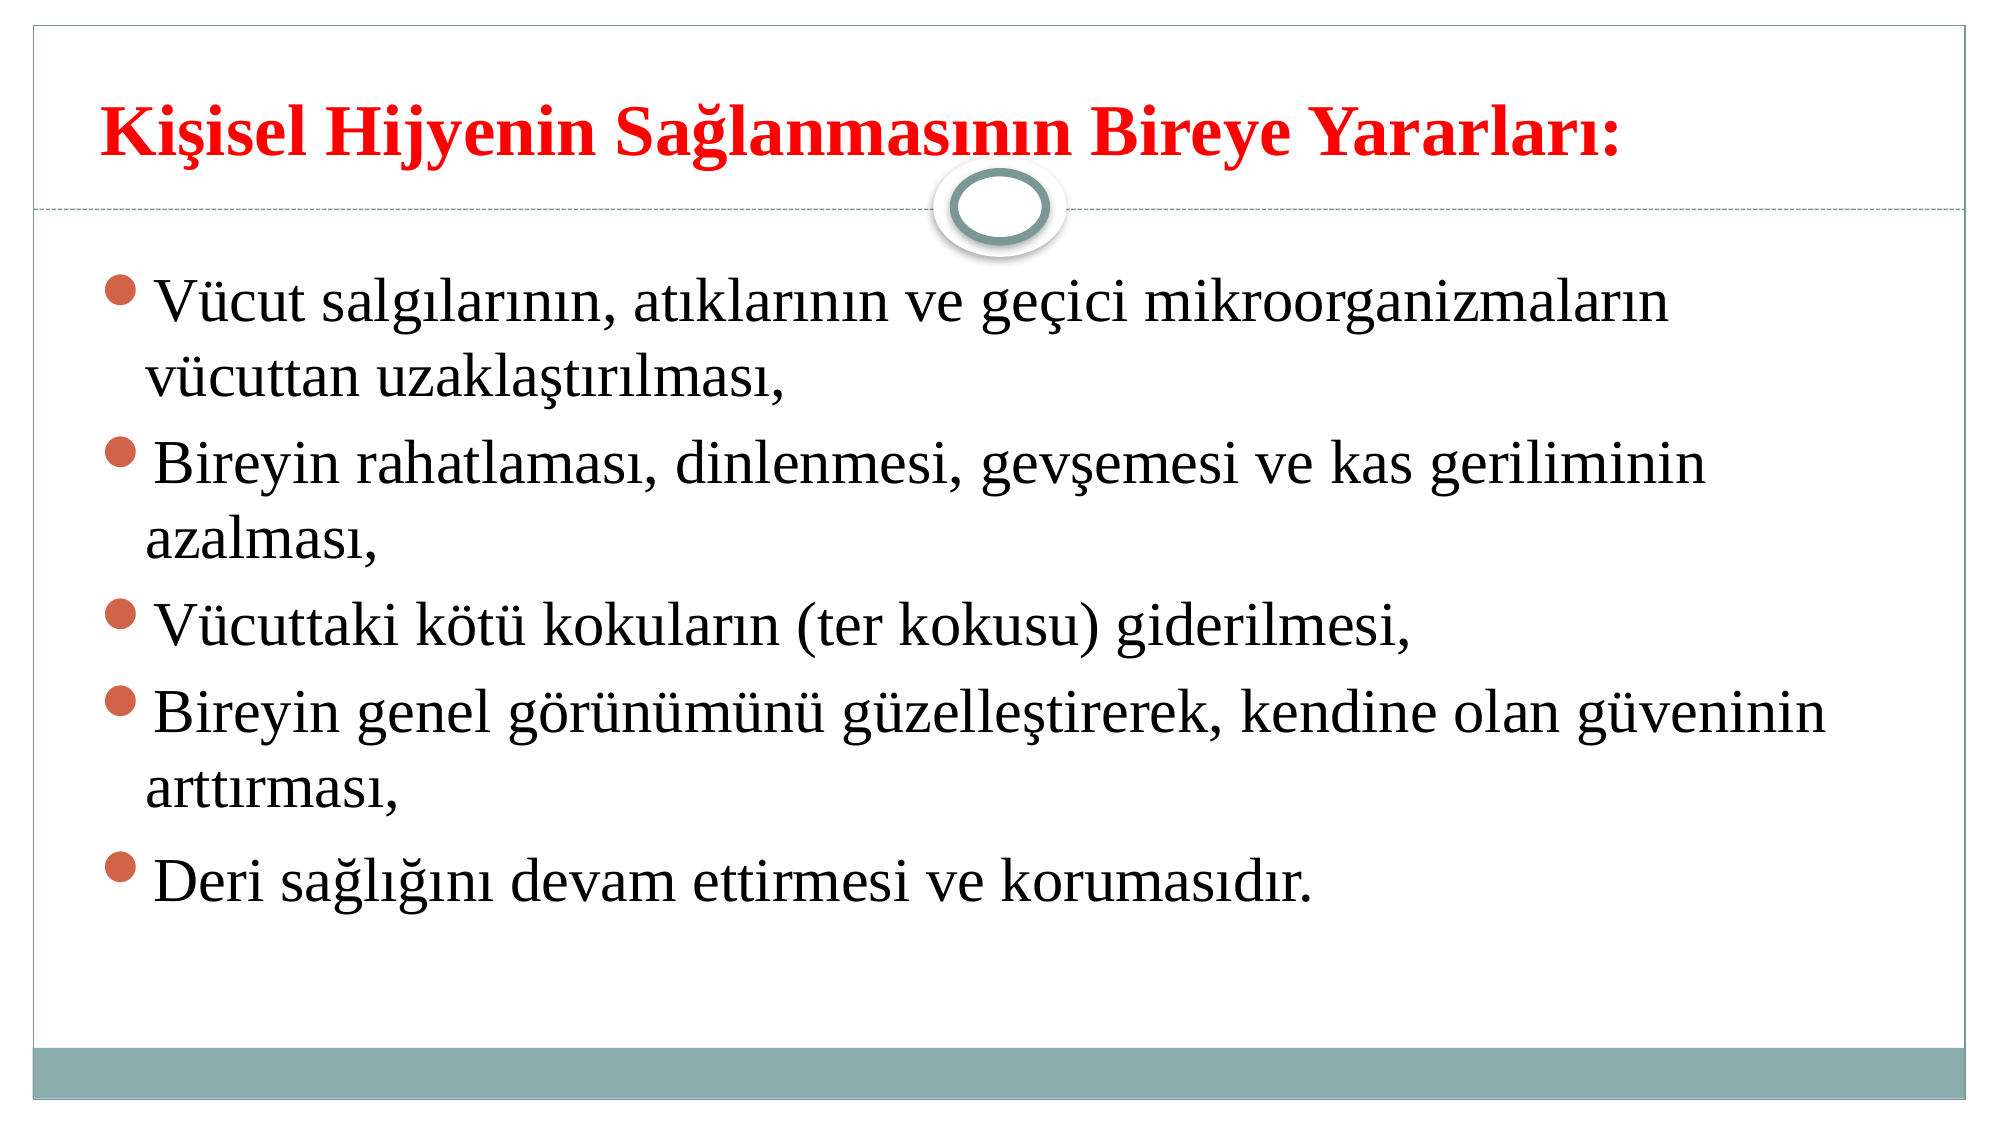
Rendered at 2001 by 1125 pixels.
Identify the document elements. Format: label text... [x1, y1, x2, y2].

text_box Kişisel Hijyenin Sağlanmasının Bireye Yararları: Vücut salgılarının, atıklarının ve geçici mikroorganizmaların vücuttan uzaklaştırılması, Bireyin rahatlaması, dinlenmesi, gevşemesi ve kas geriliminin azalması, Vücuttaki kötü kokuların (ter kokusu) giderilmesi, Bireyin genel görünümünü güzelleştirerek, kendine olan güveninin arttırması, Deri sağlığını devam ettirmesi ve korumasıdır. [85, 74, 1894, 968]
